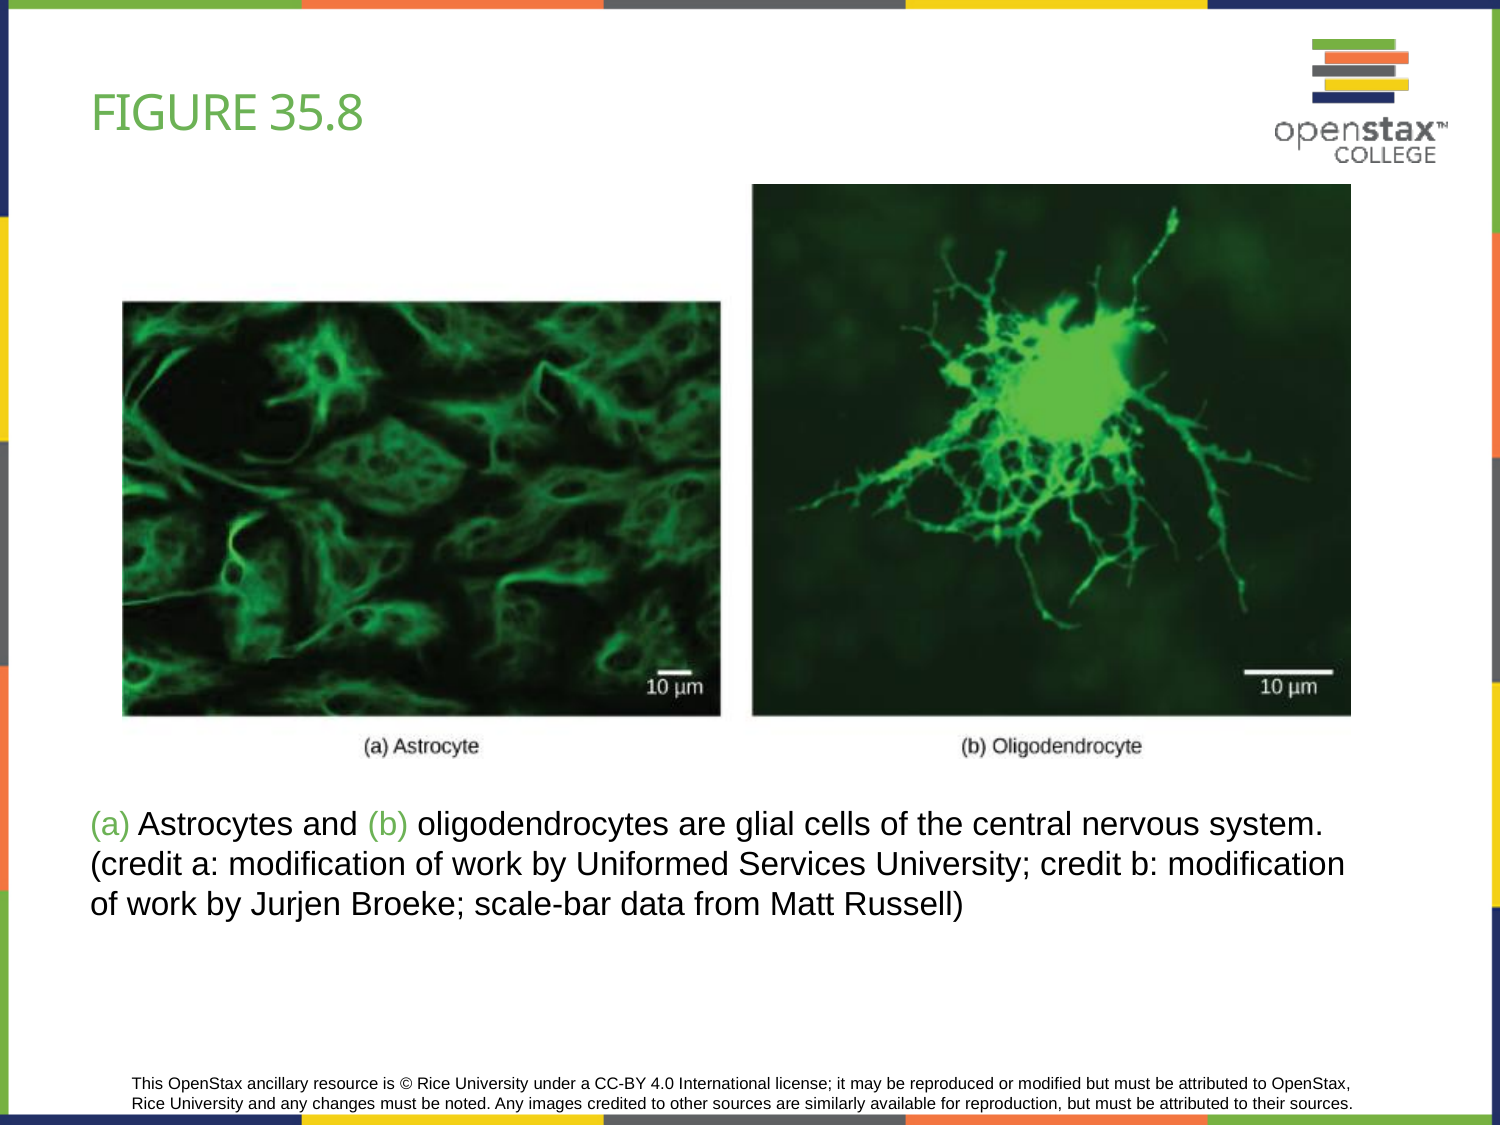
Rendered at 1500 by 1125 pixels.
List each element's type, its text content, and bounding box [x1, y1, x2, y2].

footer This OpenStax ancillary resource is © Rice University under a CC-BY 4.0 International license; it may be reproduced or modified but must be attributed to OpenStax, Rice University and any changes must be noted. Any images credited to other sources are similarly available for reproduction, but must be attributed to their sources. [116, 1065, 1398, 1112]
list (a) Astrocytes and (b) oligodendrocytes are glial cells of the central nervous system. (credit a: modification of work by Uniformed Services University; credit b: modification of work by Jurjen Broeke; scale-bar data from Matt Russell) [75, 794, 1398, 986]
picture [0, 0, 1500, 1125]
title Figure 35.8 [75, 39, 1274, 148]
